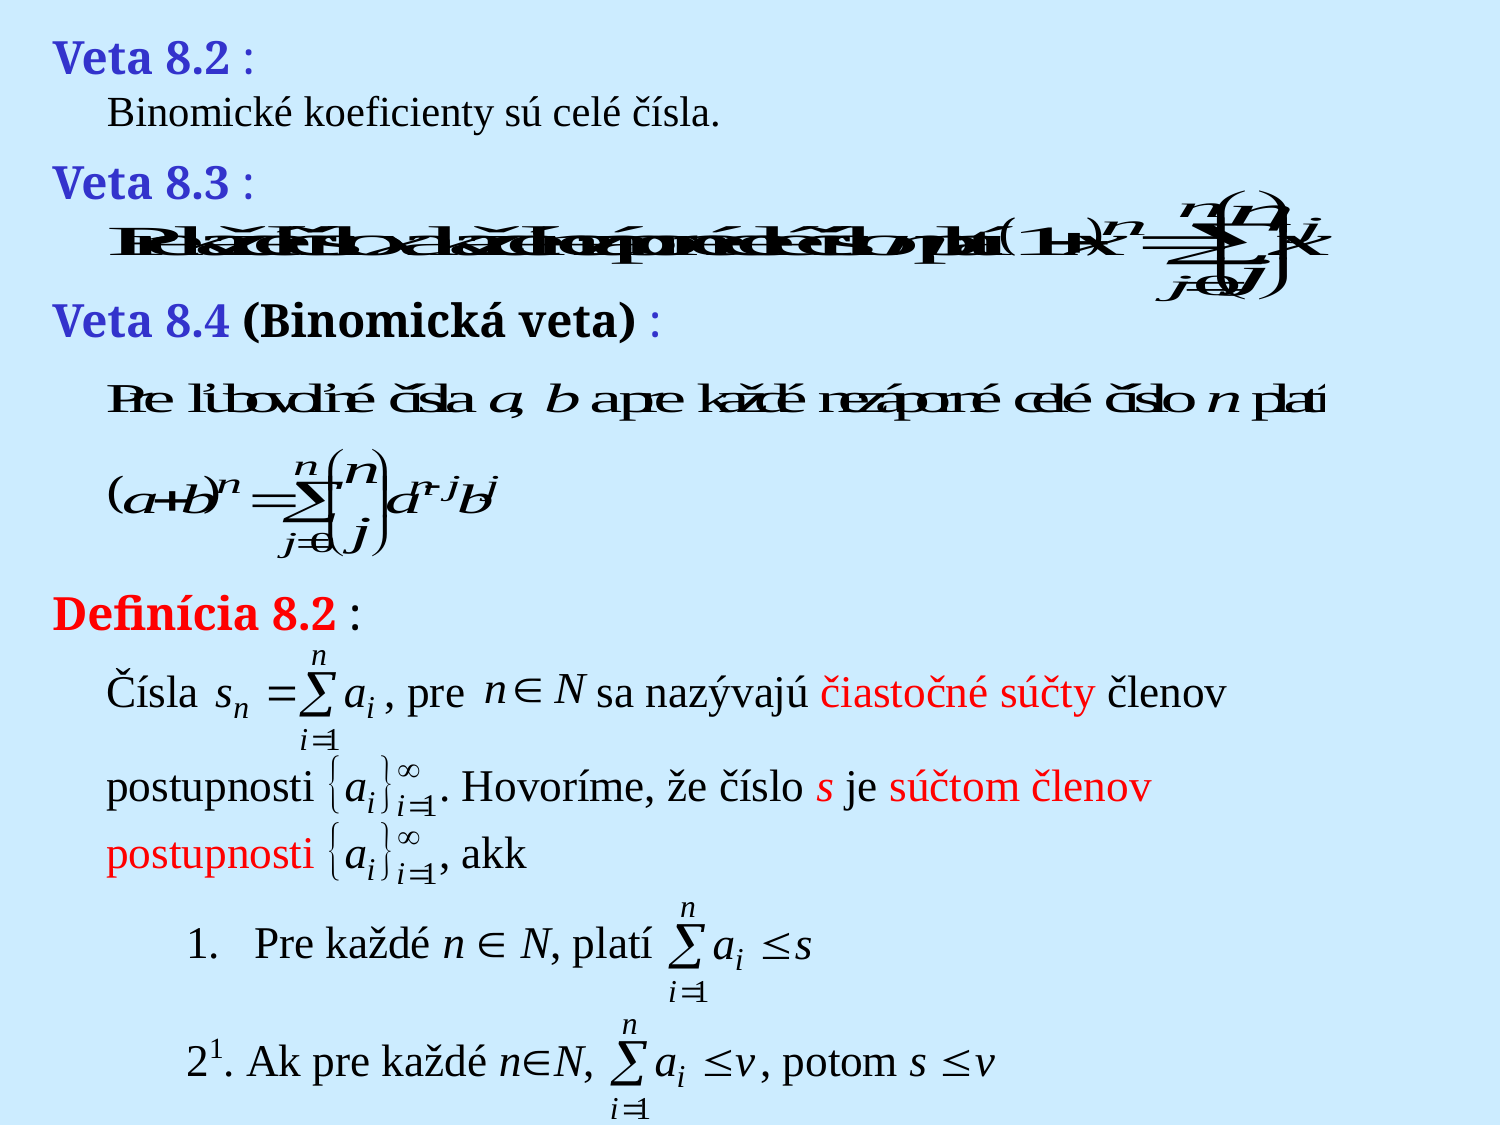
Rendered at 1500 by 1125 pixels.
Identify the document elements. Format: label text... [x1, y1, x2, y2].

text_box Definícia 8.2 : [37, 537, 1313, 688]
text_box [105, 635, 1344, 1125]
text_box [48, 187, 1344, 330]
title Veta 8.2 : [37, 0, 1313, 112]
text_box Veta 8.3 : [37, 112, 1313, 249]
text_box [48, 87, 1381, 165]
text_box Veta 8.4 (Binomická veta) : [37, 249, 1313, 388]
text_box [48, 374, 1325, 588]
